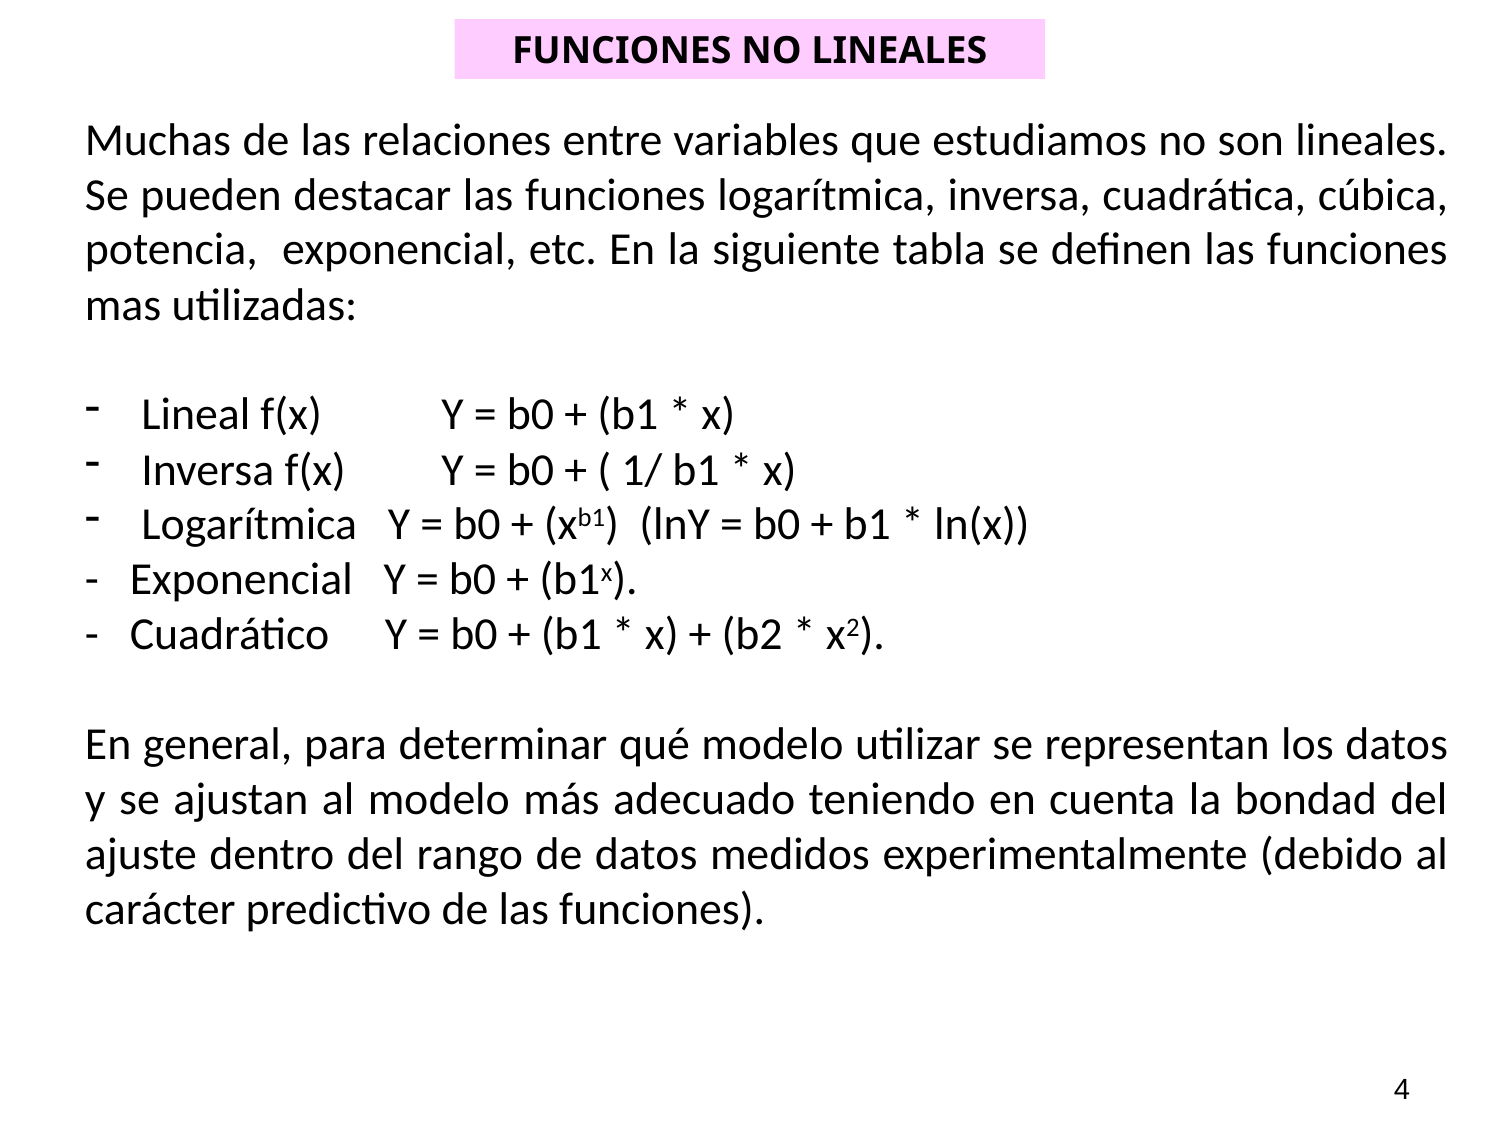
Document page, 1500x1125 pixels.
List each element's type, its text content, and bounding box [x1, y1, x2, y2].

text_box FUNCIONES NO LINEALES [454, 19, 1046, 79]
text_box 4 [1112, 1037, 1425, 1113]
text_box Muchas de las relaciones entre variables que estudiamos no son lineales. Se pueden destacar las funciones logarítmica, inversa, cuadrática, cúbica, potencia, exponencial, etc. En la siguiente tabla se definen las funciones mas utilizadas: Lineal f(x) Y = b0 + (b1 * x) Inversa f(x) Y = b0 + ( 1/ b1 * x) Logarítmica Y = b0 + (xb1) (lnY = b0 + b1 * ln(x)) - Exponencial Y = b0 + (b1x). - Cuadrático Y = b0 + (b1 * x) + (b2 * x2). En general, para determinar qué modelo utilizar se representan los datos y se ajustan al modelo más adecuado teniendo en cuenta la bondad del ajuste dentro del rango de datos medidos experimentalmente (debido al carácter predictivo de las funciones). [70, 101, 1465, 942]
